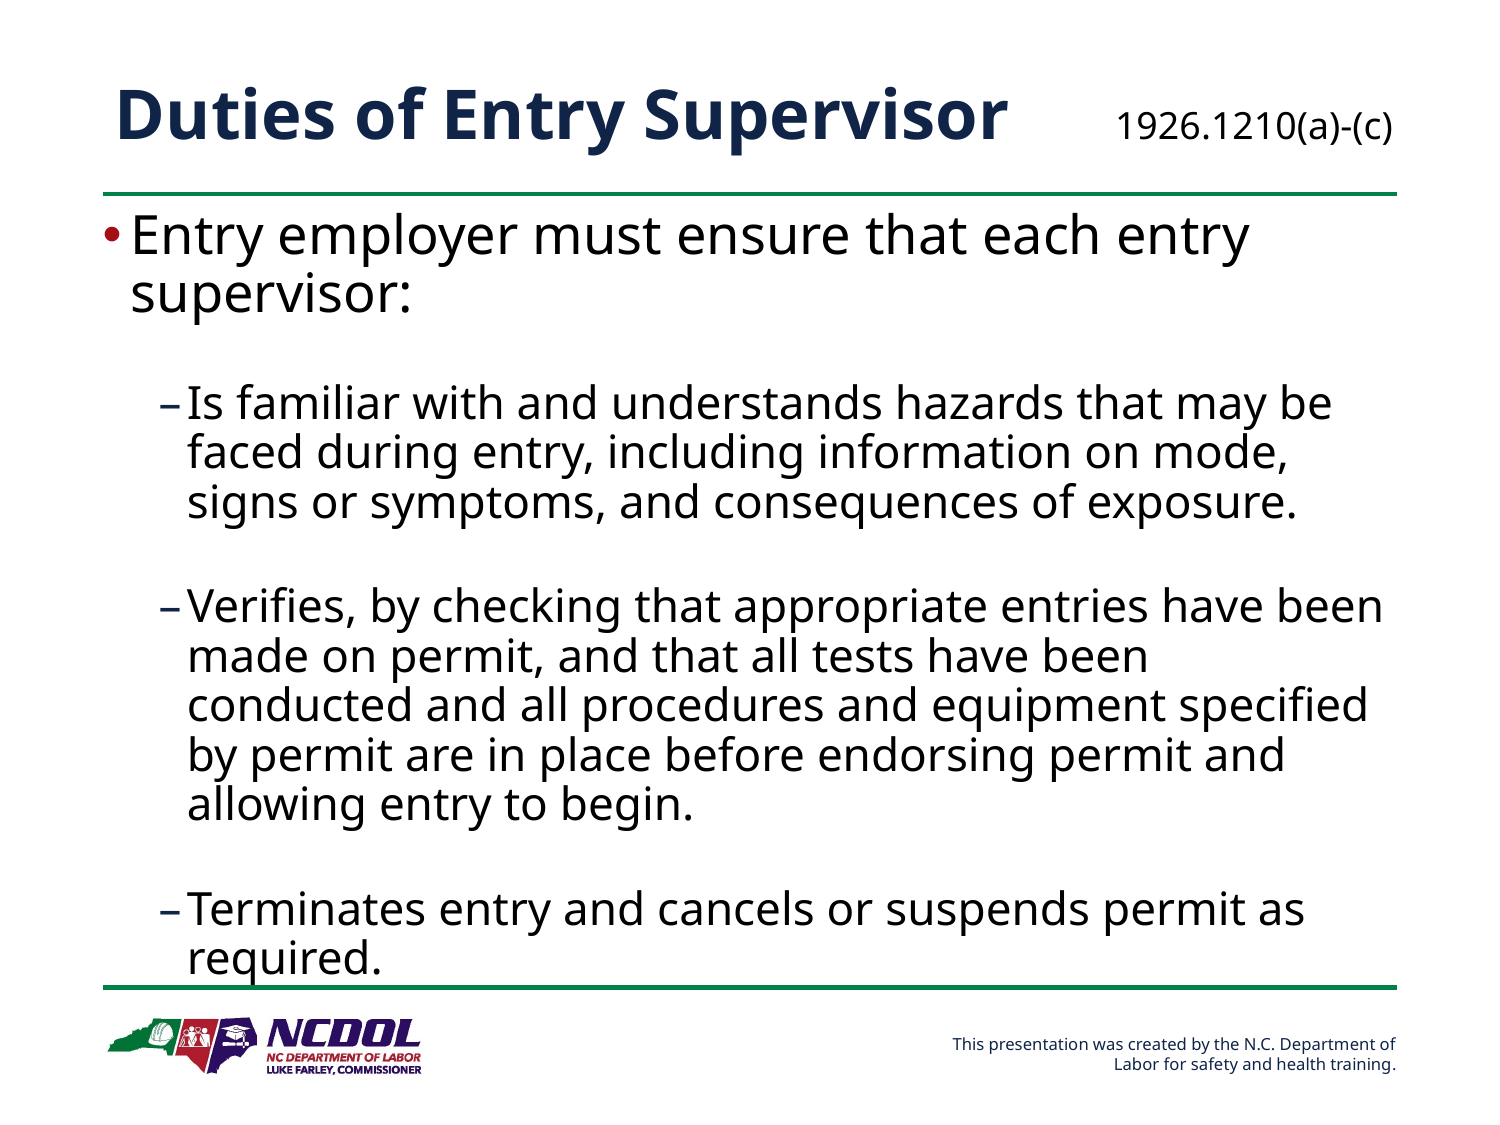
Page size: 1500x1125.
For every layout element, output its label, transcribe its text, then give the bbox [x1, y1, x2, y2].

picture [103, 1009, 424, 1082]
title Duties of Entry Supervisor [99, 72, 1400, 163]
list 1926.1210(a)-(c) [1100, 99, 1450, 163]
list Entry employer must ensure that each entry supervisor: Is familiar with and understands hazards that may be faced during entry, including information on mode, signs or symptoms, and consequences of exposure. Verifies, by checking that appropriate entries have been made on permit, and that all tests have been conducted and all procedures and equipment specified by permit are in place before endorsing permit and allowing entry to begin. Terminates entry and cancels or suspends permit as required. [87, 200, 1400, 975]
